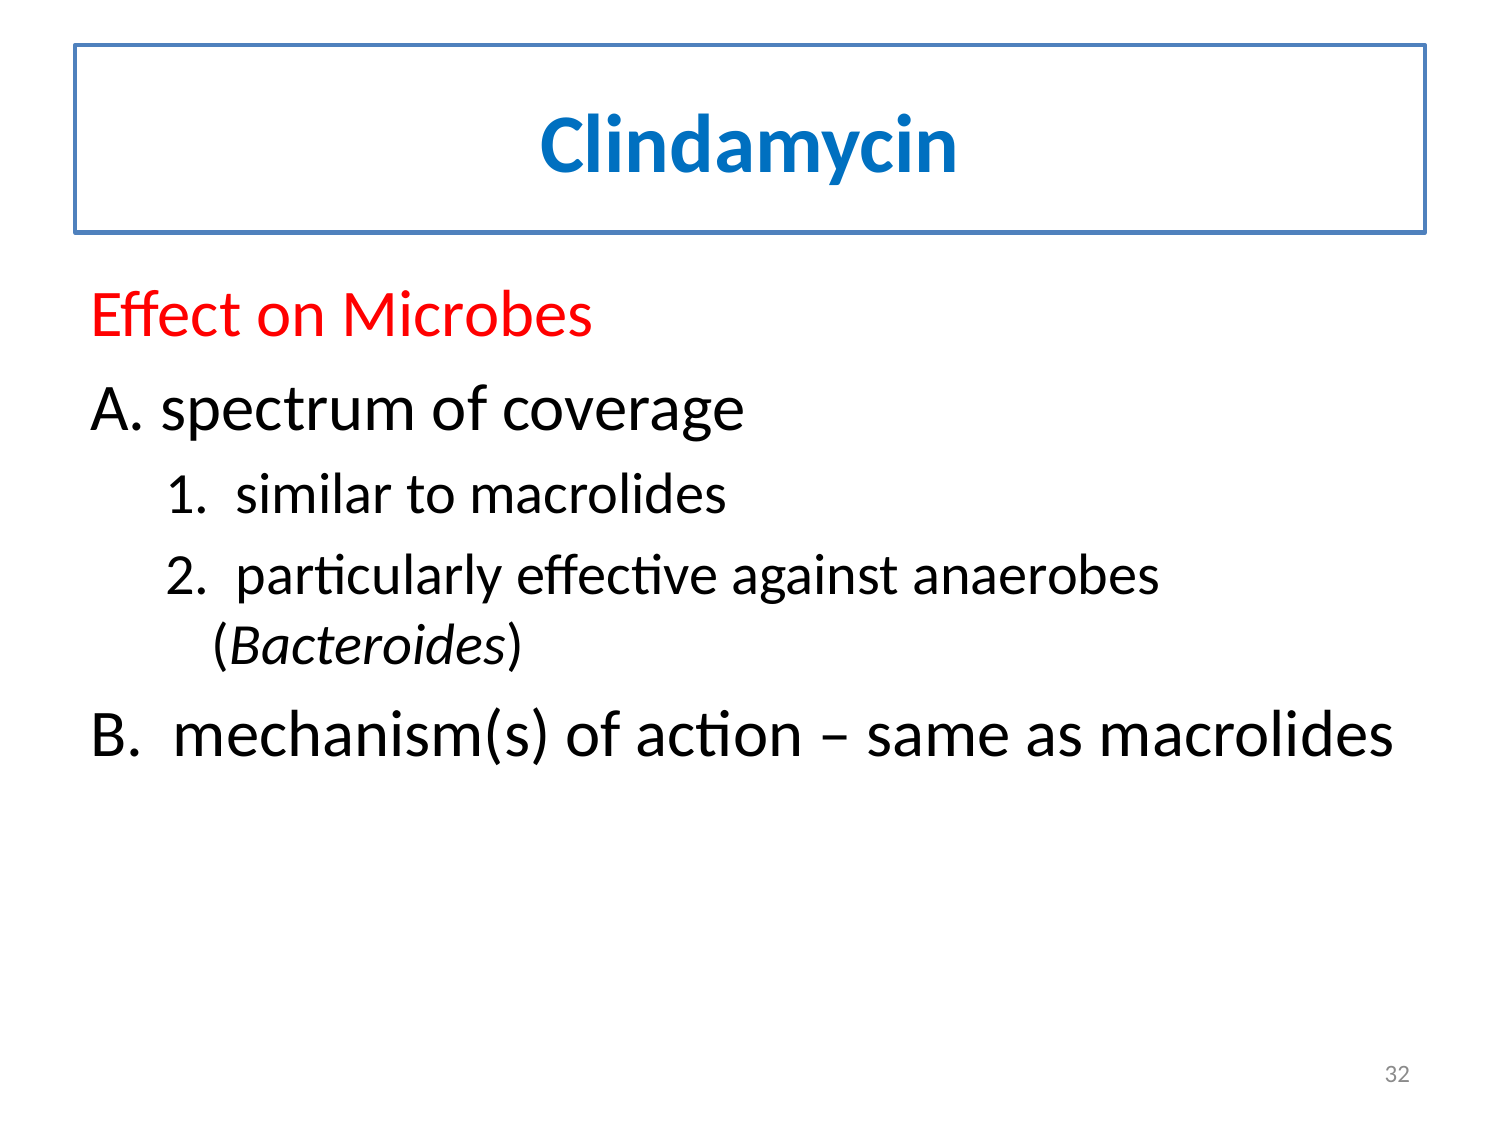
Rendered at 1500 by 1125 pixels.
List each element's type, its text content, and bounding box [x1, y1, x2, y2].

slide_number 32 [1074, 1042, 1425, 1103]
list Effect on Microbes A. spectrum of coverage 1. similar to macrolides 2. particularly effective against anaerobes (Bacteroides) B. mechanism(s) of action – same as macrolides [75, 262, 1425, 1005]
title Clindamycin [73, 43, 1427, 235]
